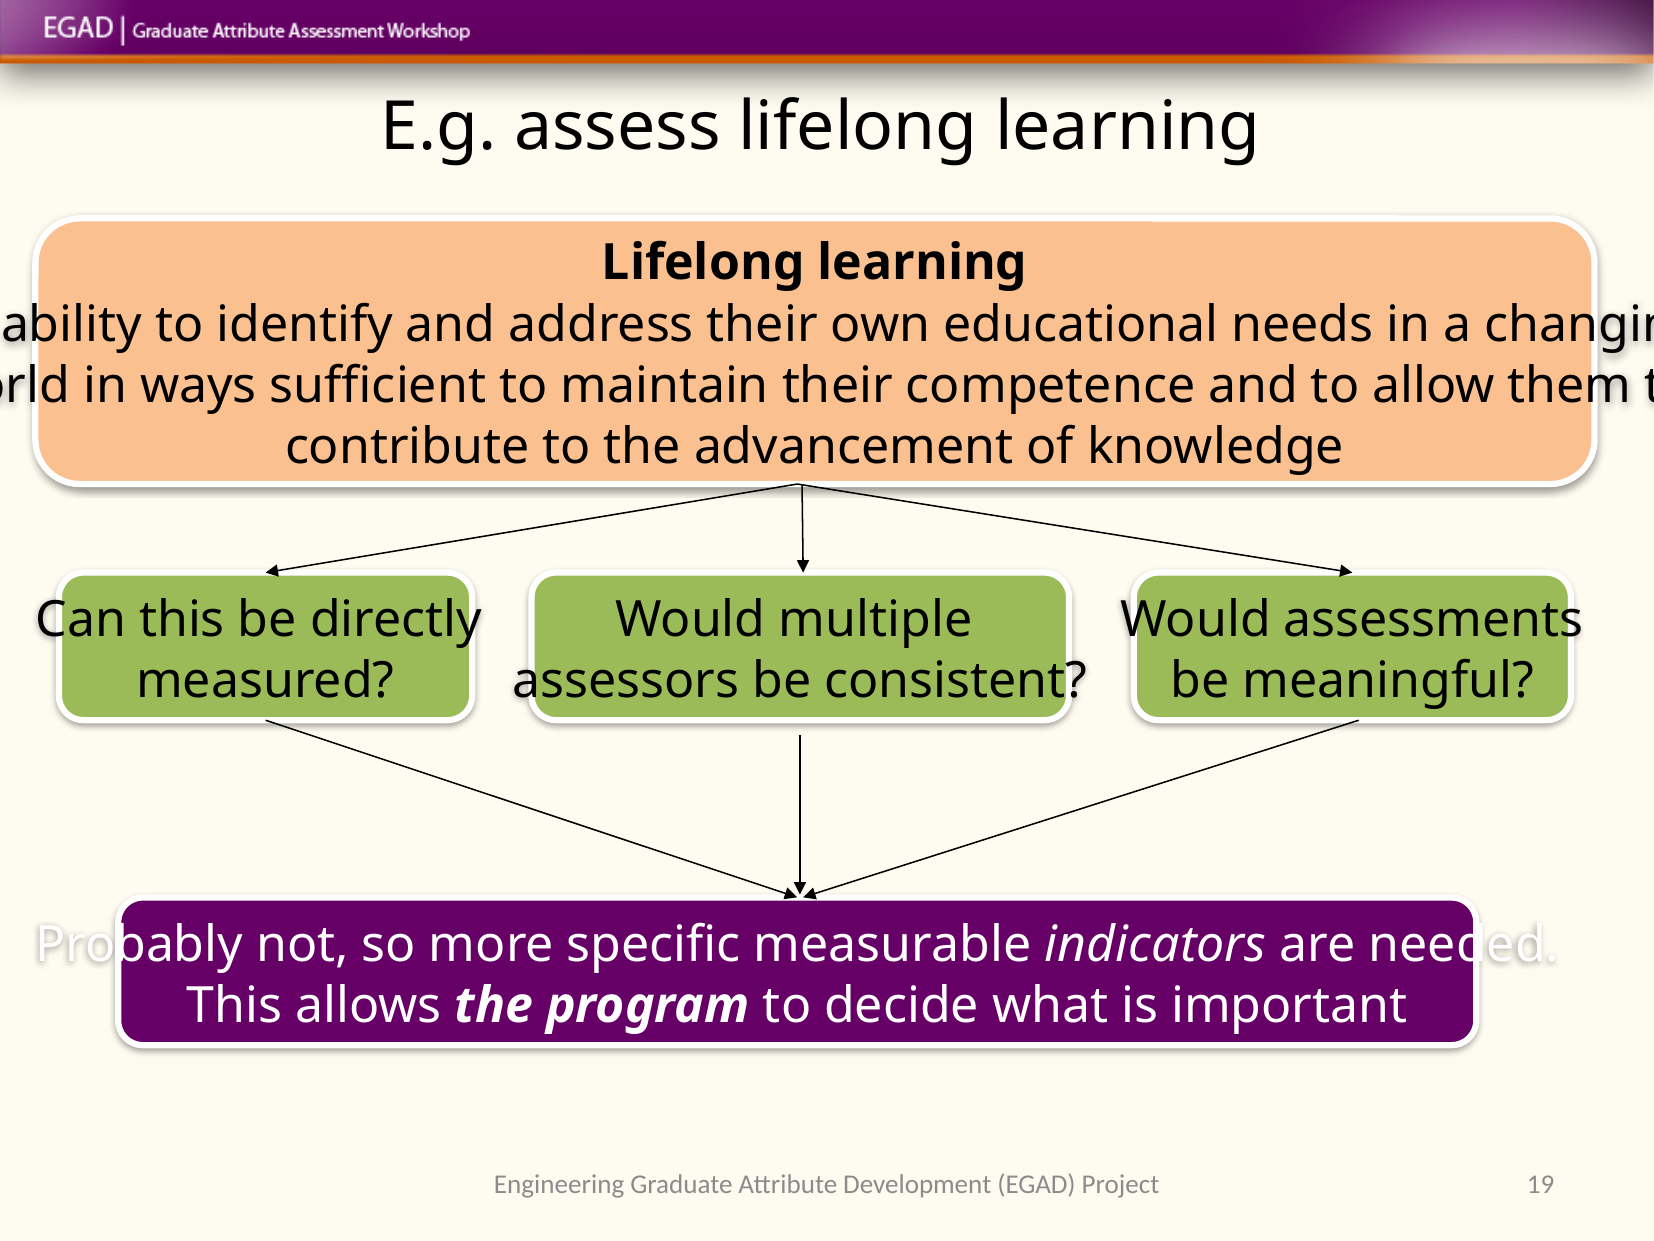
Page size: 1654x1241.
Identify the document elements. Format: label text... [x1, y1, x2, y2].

title E.g. assess lifelong learning [76, 72, 1565, 172]
text_box [265, 483, 797, 577]
text_box Would assessments be meaningful? [1130, 569, 1575, 724]
text_box [796, 484, 810, 573]
text_box [803, 484, 1353, 577]
text_box Would multiple assessors be consistent? [528, 569, 1073, 724]
footer Engineering Graduate Attribute Development (EGAD) Project [460, 1149, 1185, 1216]
picture [0, 0, 1654, 1241]
text_box [265, 720, 798, 900]
slide_number 19 [1185, 1149, 1571, 1216]
text_box Can this be directly measured? [55, 569, 476, 724]
text_box Lifelong learning An ability to identify and address their own educational needs in a changing world in ways sufficient to maintain their competence and to allow them to contribute to the advancement of knowledge [32, 215, 1598, 488]
text_box [803, 720, 1359, 900]
text_box Probably not, so more specific measurable indicators are needed. This allows the program to decide what is important [115, 894, 1480, 1049]
text_box [793, 735, 807, 895]
